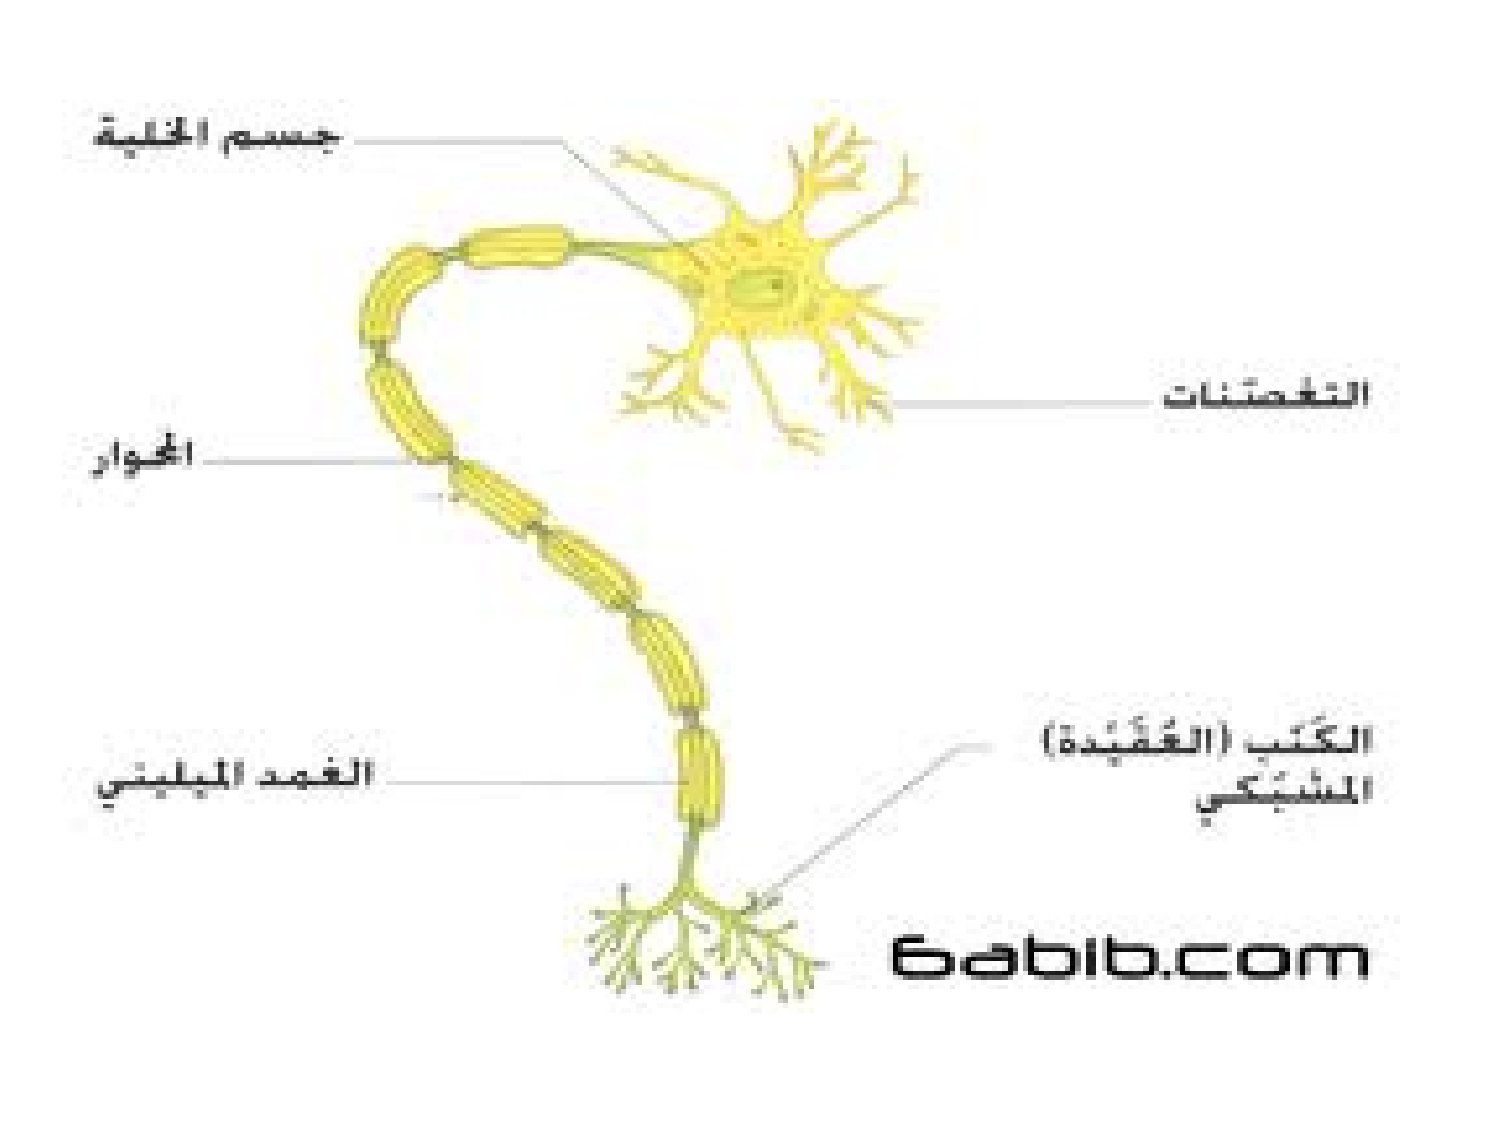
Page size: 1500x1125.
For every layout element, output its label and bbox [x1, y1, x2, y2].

picture [62, 99, 1401, 1013]
